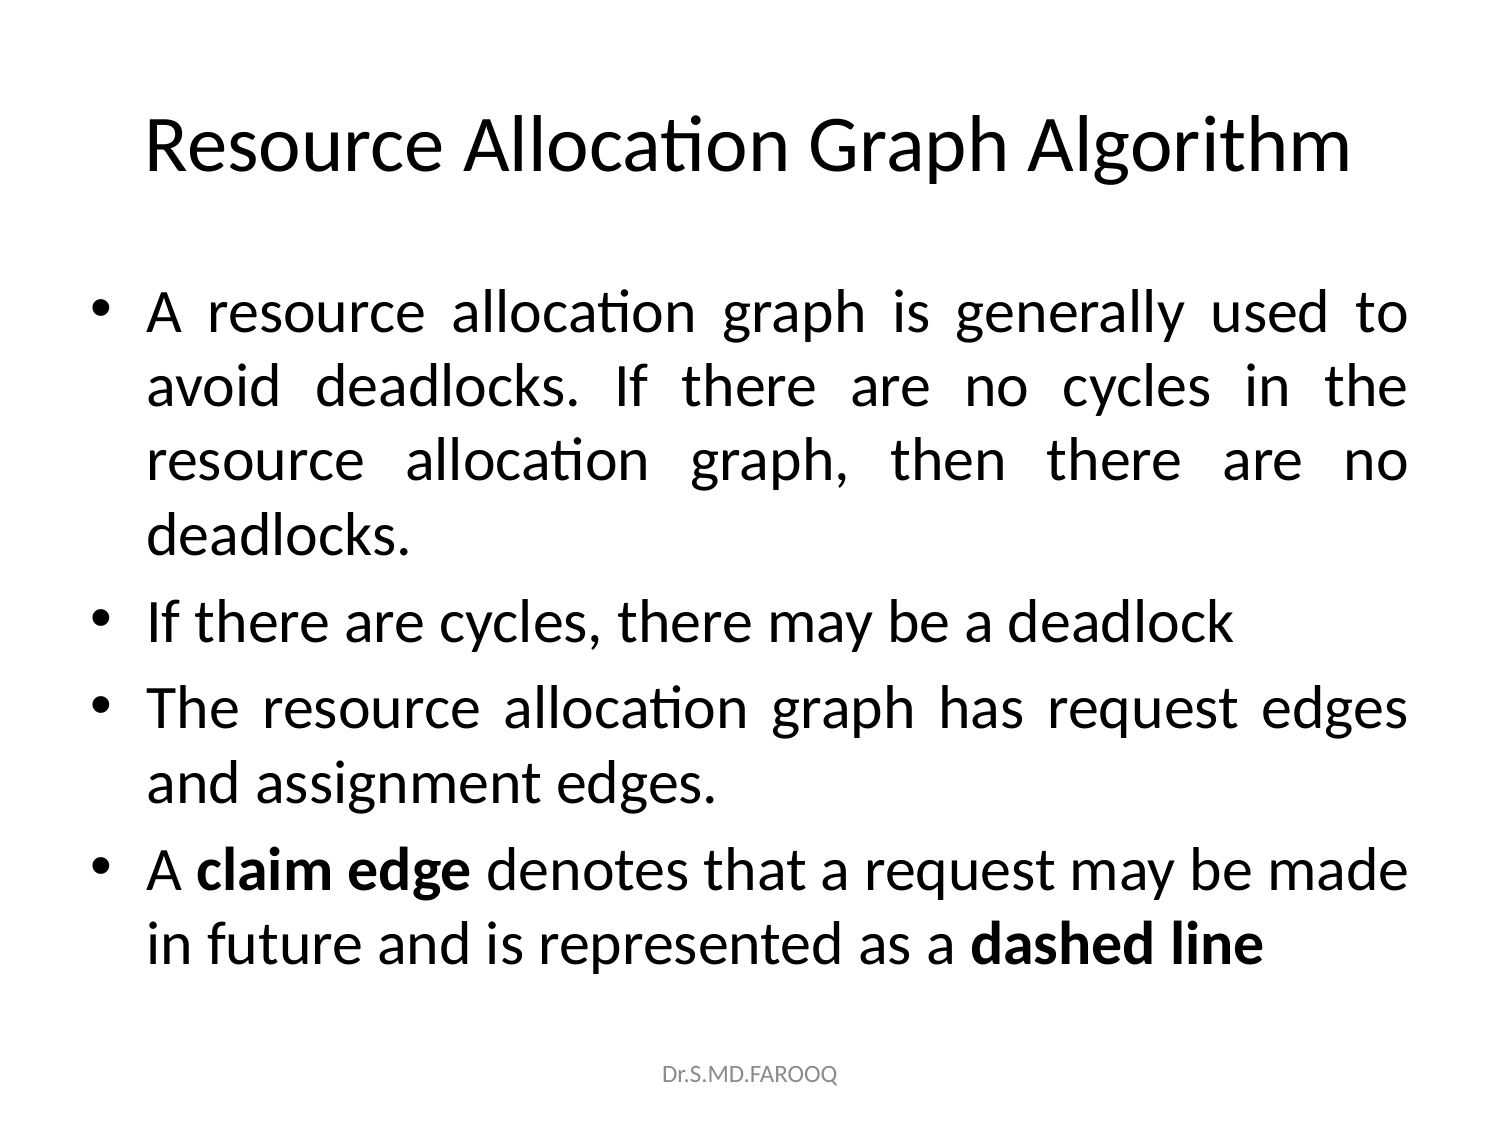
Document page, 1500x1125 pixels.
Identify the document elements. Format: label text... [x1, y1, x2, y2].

footer Dr.S.MD.FAROOQ [512, 1042, 988, 1103]
list A resource allocation graph is generally used to avoid deadlocks. If there are no cycles in the resource allocation graph, then there are no deadlocks. If there are cycles, there may be a deadlock The resource allocation graph has request edges and assignment edges. A claim edge denotes that a request may be made in future and is represented as a dashed line [75, 262, 1425, 1005]
title Resource Allocation Graph Algorithm [75, 45, 1425, 233]
